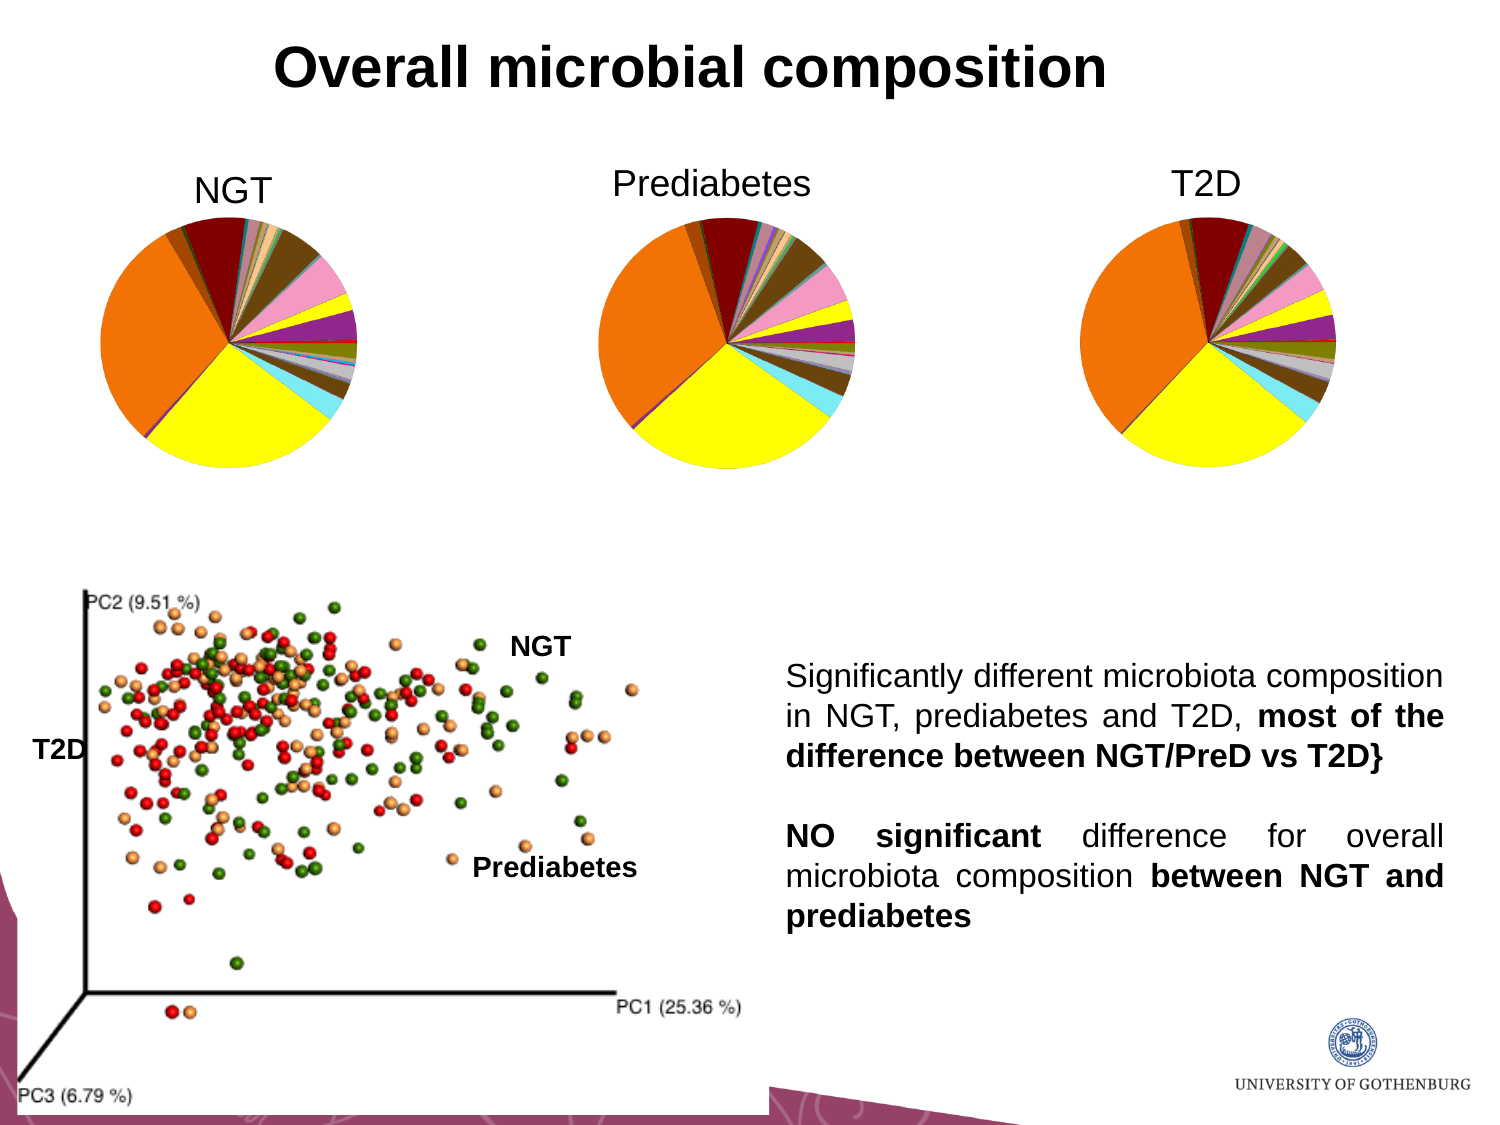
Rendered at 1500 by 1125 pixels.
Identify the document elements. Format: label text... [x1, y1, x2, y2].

text_box Significantly different microbiota composition in NGT, prediabetes and T2D, most of the difference between NGT/PreD vs T2D} NO significant difference for overall microbiota composition between NGT and prediabetes [773, 646, 1460, 941]
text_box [99, 158, 359, 470]
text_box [595, 151, 857, 470]
text_box Overall microbial composition [211, 21, 1172, 107]
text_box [1078, 151, 1339, 470]
picture [0, 578, 1500, 1125]
